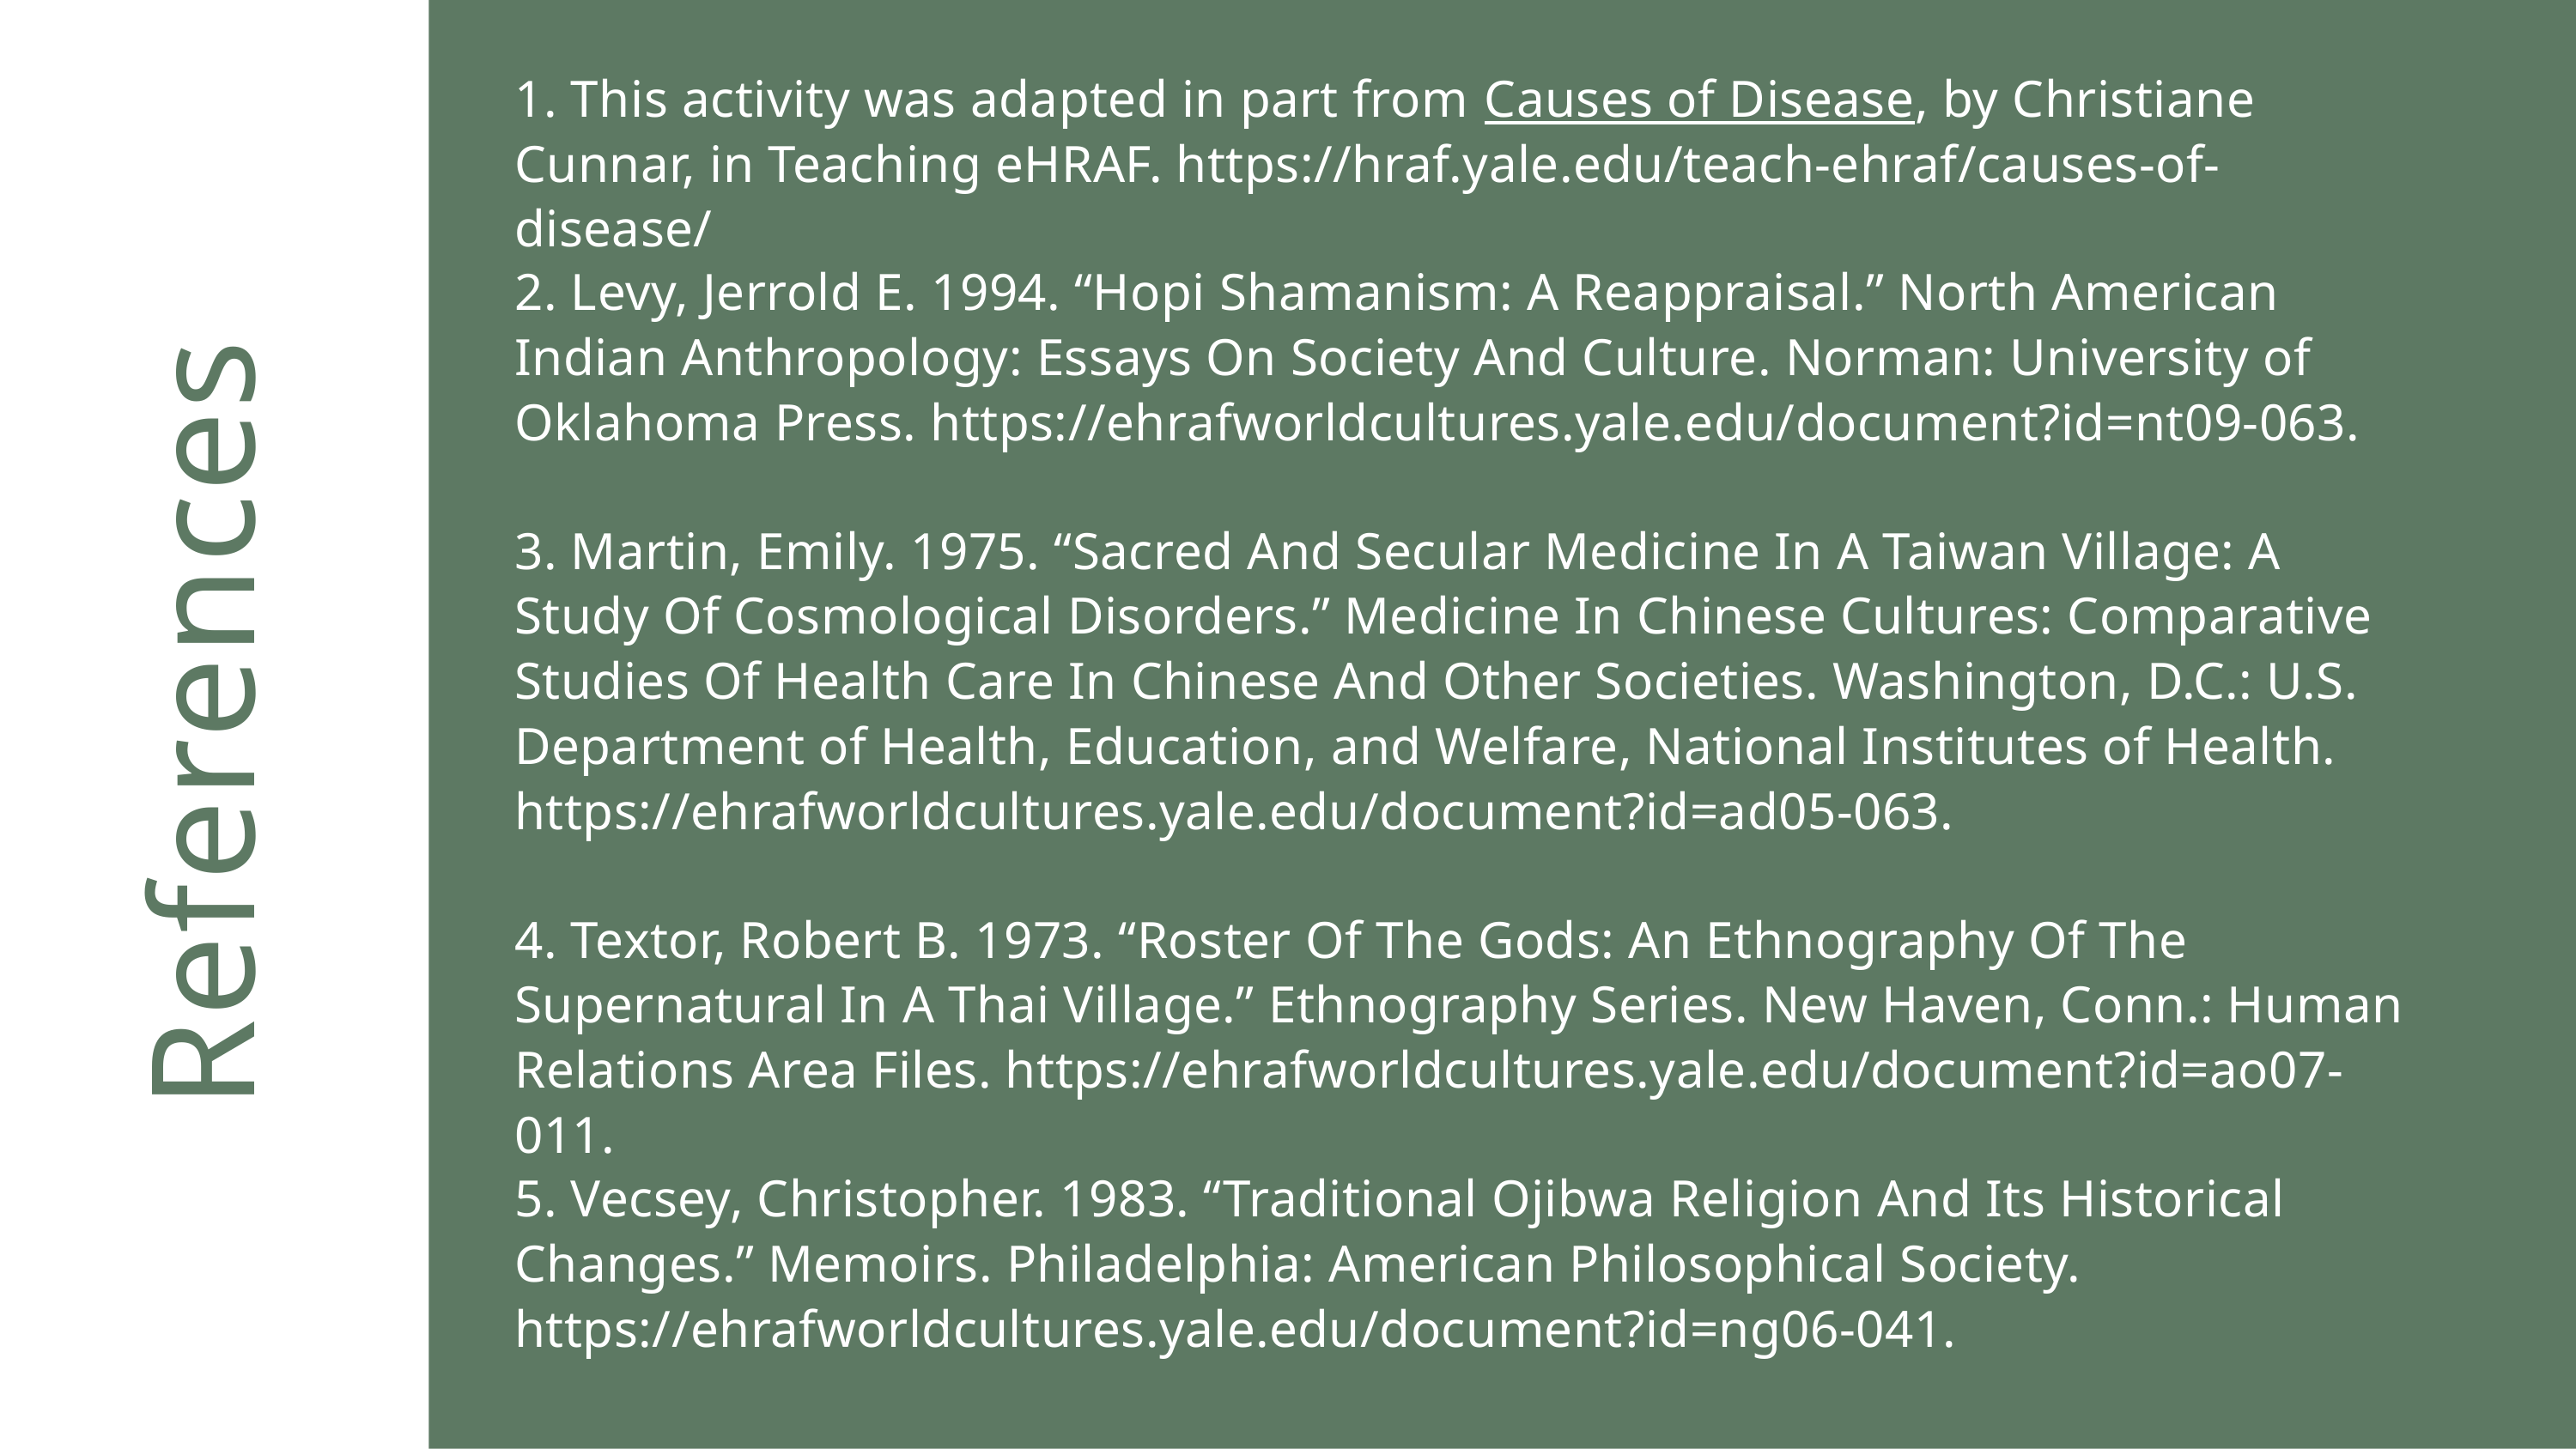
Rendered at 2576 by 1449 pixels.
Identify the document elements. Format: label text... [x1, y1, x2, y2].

text_box 5. Vecsey, Christopher. 1983. “Traditional Ojibwa Religion And Its Historical Changes.” Memoirs. Philadelphia: American Philosophical Society. https://ehrafworldcultures.yale.edu/document?id=ng06-041. [514, 1161, 2432, 1357]
text_box 1. This activity was adapted in part from Causes of Disease, by Christiane Cunnar, in Teaching eHRAF. https://hraf.yale.edu/teach-ehraf/causes-of-disease/ [514, 62, 2361, 255]
text_box 4. Textor, Robert B. 1973. “Roster Of The Gods: An Ethnography Of The Supernatural In A Thai Village.” Ethnography Series. New Haven, Conn.: Human Relations Area Files. https://ehrafworldcultures.yale.edu/document?id=ao07-011. [514, 902, 2432, 1161]
text_box 2. Levy, Jerrold E. 1994. “Hopi Shamanism: A Reappraisal.” North American Indian Anthropology: Essays On Society And Culture. Norman: University of Oklahoma Press. https://ehrafworldcultures.yale.edu/document?id=nt09-063. [514, 255, 2432, 452]
text_box 3. Martin, Emily. 1975. “Sacred And Secular Medicine In A Taiwan Village: A Study Of Cosmological Disorders.” Medicine In Chinese Cultures: Comparative Studies Of Health Care In Chinese And Other Societies. Washington, D.C.: U.S. Department of Health, Education, and Welfare, National Institutes of Health. https://ehrafworldcultures.yale.edu/document?id=ad05-063. [514, 513, 2432, 840]
text_box [428, 0, 2576, 1449]
text_box References [111, 144, 283, 1304]
